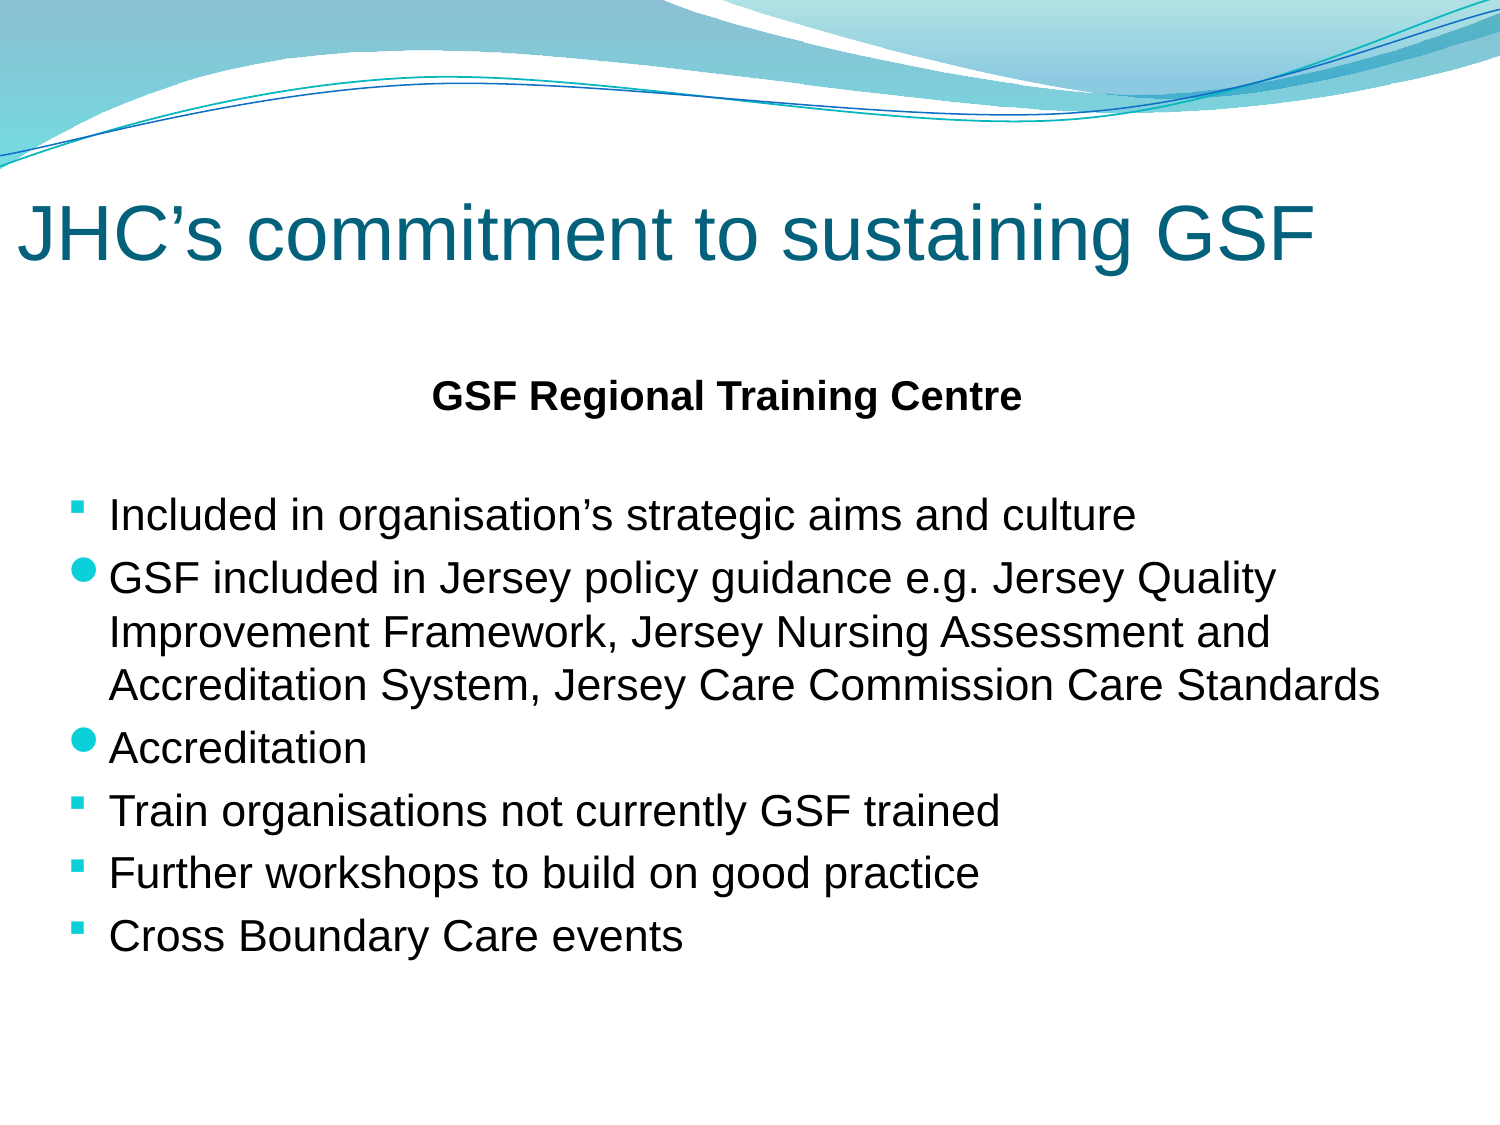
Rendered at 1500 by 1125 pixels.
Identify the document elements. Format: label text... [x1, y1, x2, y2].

list GSF Regional Training Centre Included in organisation’s strategic aims and culture GSF included in Jersey policy guidance e.g. Jersey Quality Improvement Framework, Jersey Nursing Assessment and Accreditation System, Jersey Care Commission Care Standards Accreditation Train organisations not currently GSF trained Further workshops to build on good practice Cross Boundary Care events [53, 302, 1402, 1017]
title JHC’s commitment to sustaining GSF [17, 172, 1500, 338]
